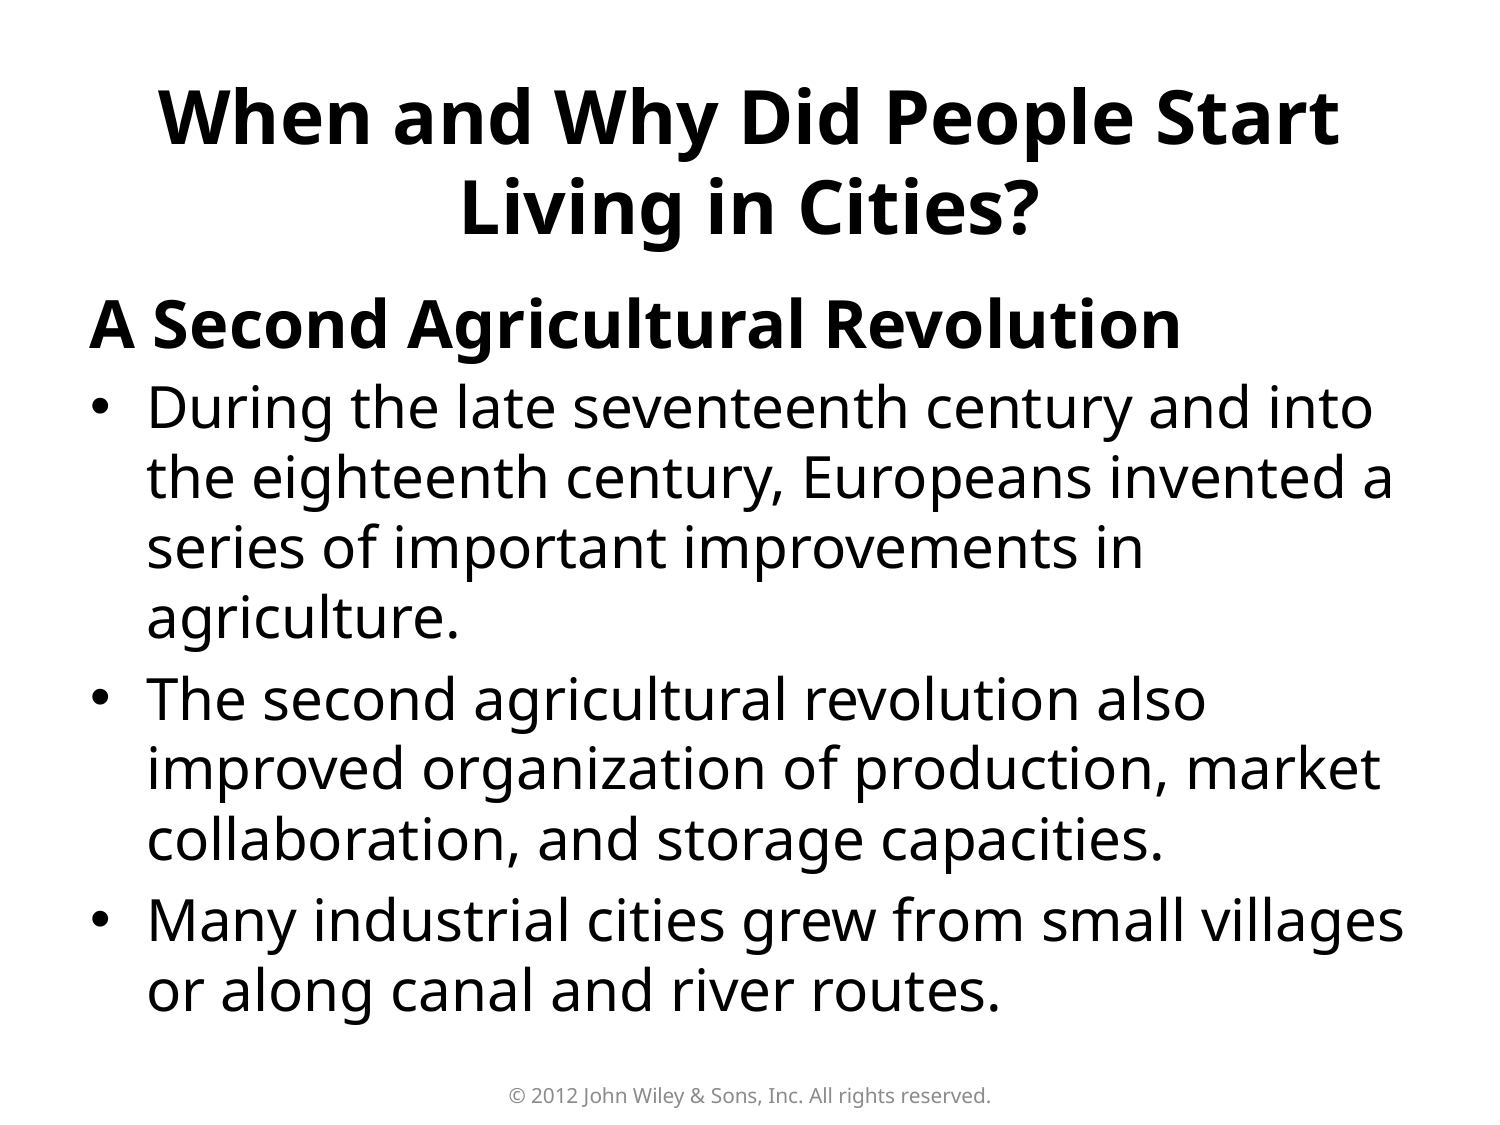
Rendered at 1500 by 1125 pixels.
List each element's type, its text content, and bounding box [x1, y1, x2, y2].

text_box When and Why Did People Start Living in Cities? [74, 62, 1425, 288]
list During the late seventeenth century and into the eighteenth century, Europeans invented a series of important improvements in agriculture. The second agricultural revolution also improved organization of production, market collaboration, and storage capacities. Many industrial cities grew from small villages or along canal and river routes. [74, 370, 1438, 1051]
footer © 2012 John Wiley & Sons, Inc. All rights reserved. [387, 1065, 1113, 1125]
text_box A Second Agricultural Revolution [74, 274, 1488, 370]
